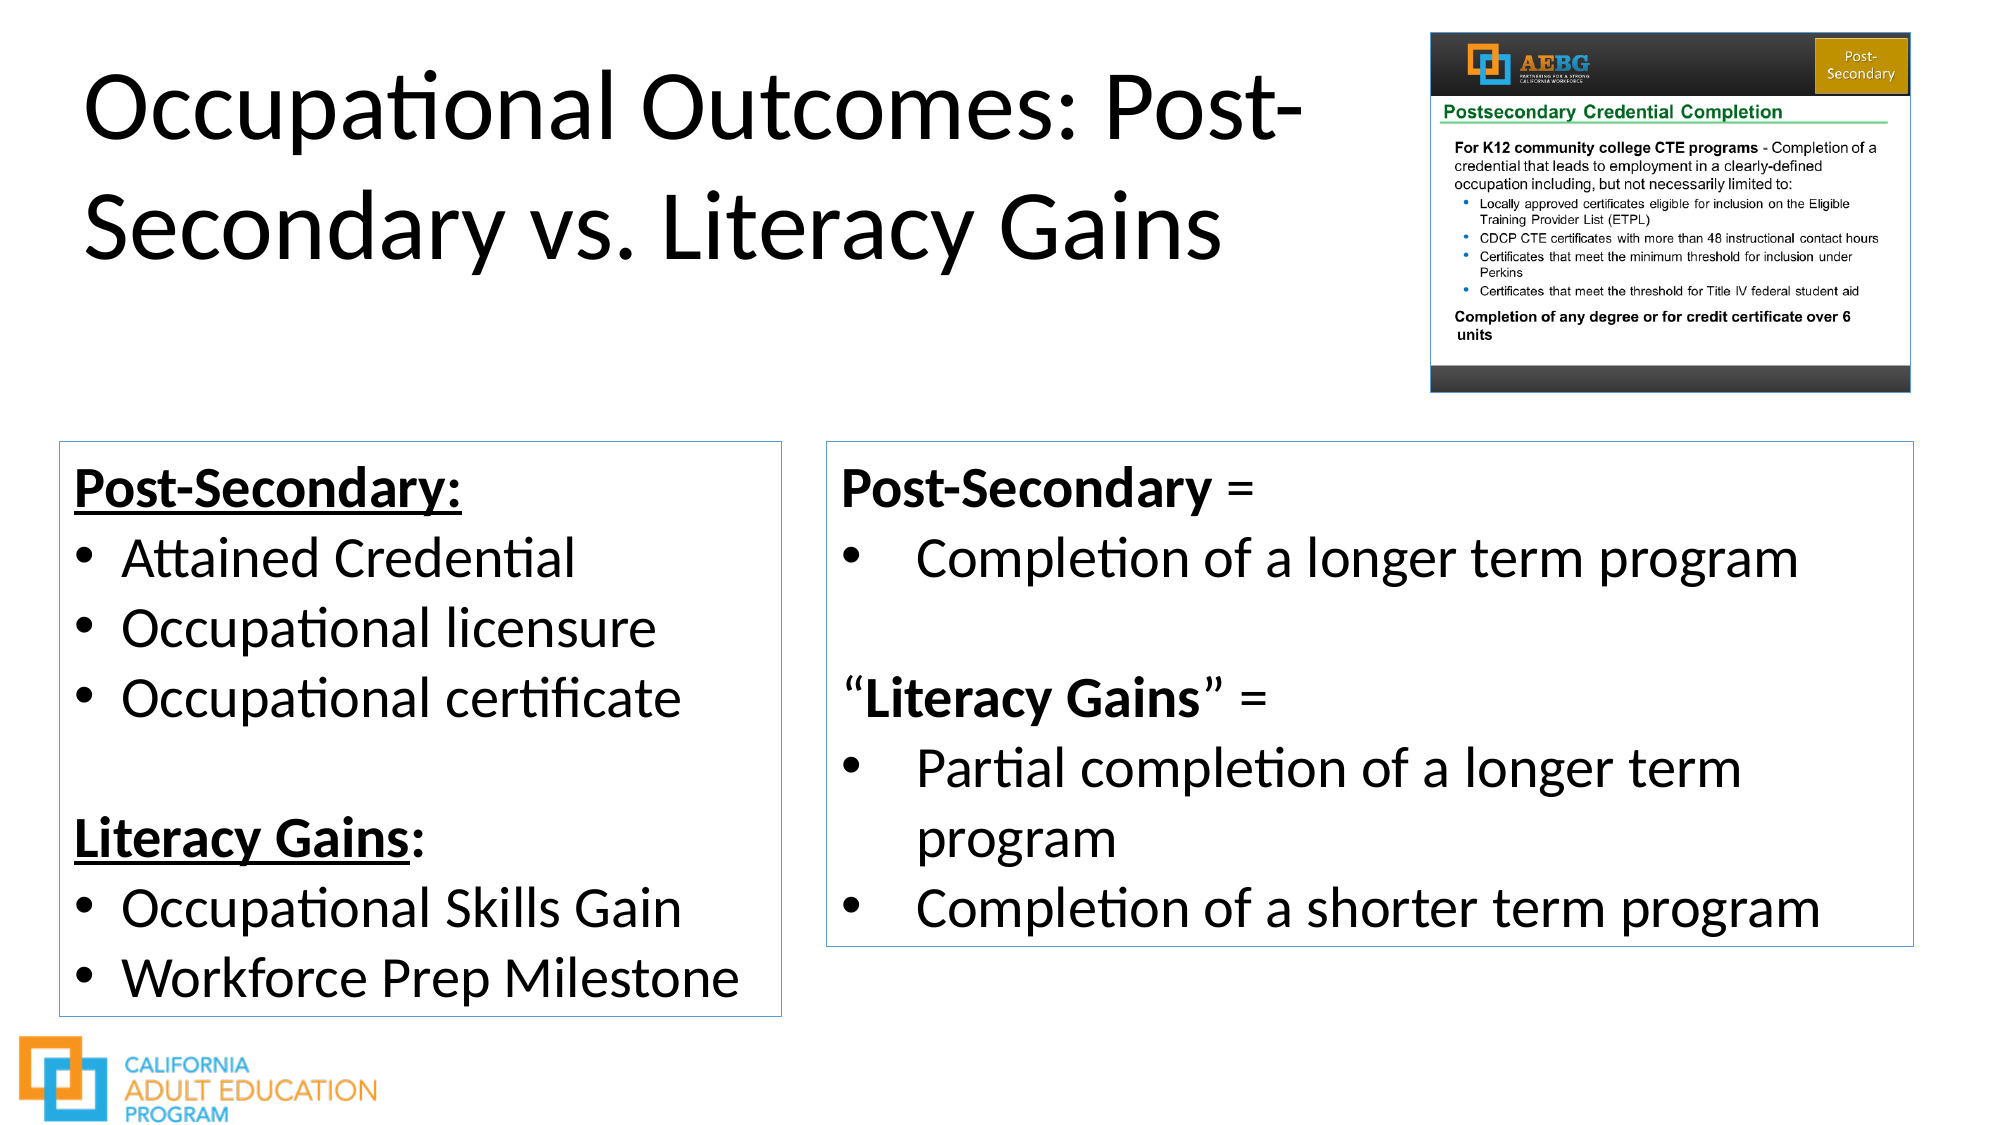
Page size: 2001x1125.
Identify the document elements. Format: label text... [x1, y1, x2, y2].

picture [1430, 32, 1911, 393]
text_box Post-Secondary = Completion of a longer term program “Literacy Gains” = Partial completion of a longer term program Completion of a shorter term program [826, 441, 1914, 947]
text_box Post-Secondary: Attained Credential Occupational licensure Occupational certificate Literacy Gains: Occupational Skills Gain Workforce Prep Milestone [59, 441, 782, 1017]
text_box Occupational Outcomes: Post-Secondary vs. Literacy Gains [69, 32, 1359, 288]
picture [18, 1034, 378, 1125]
